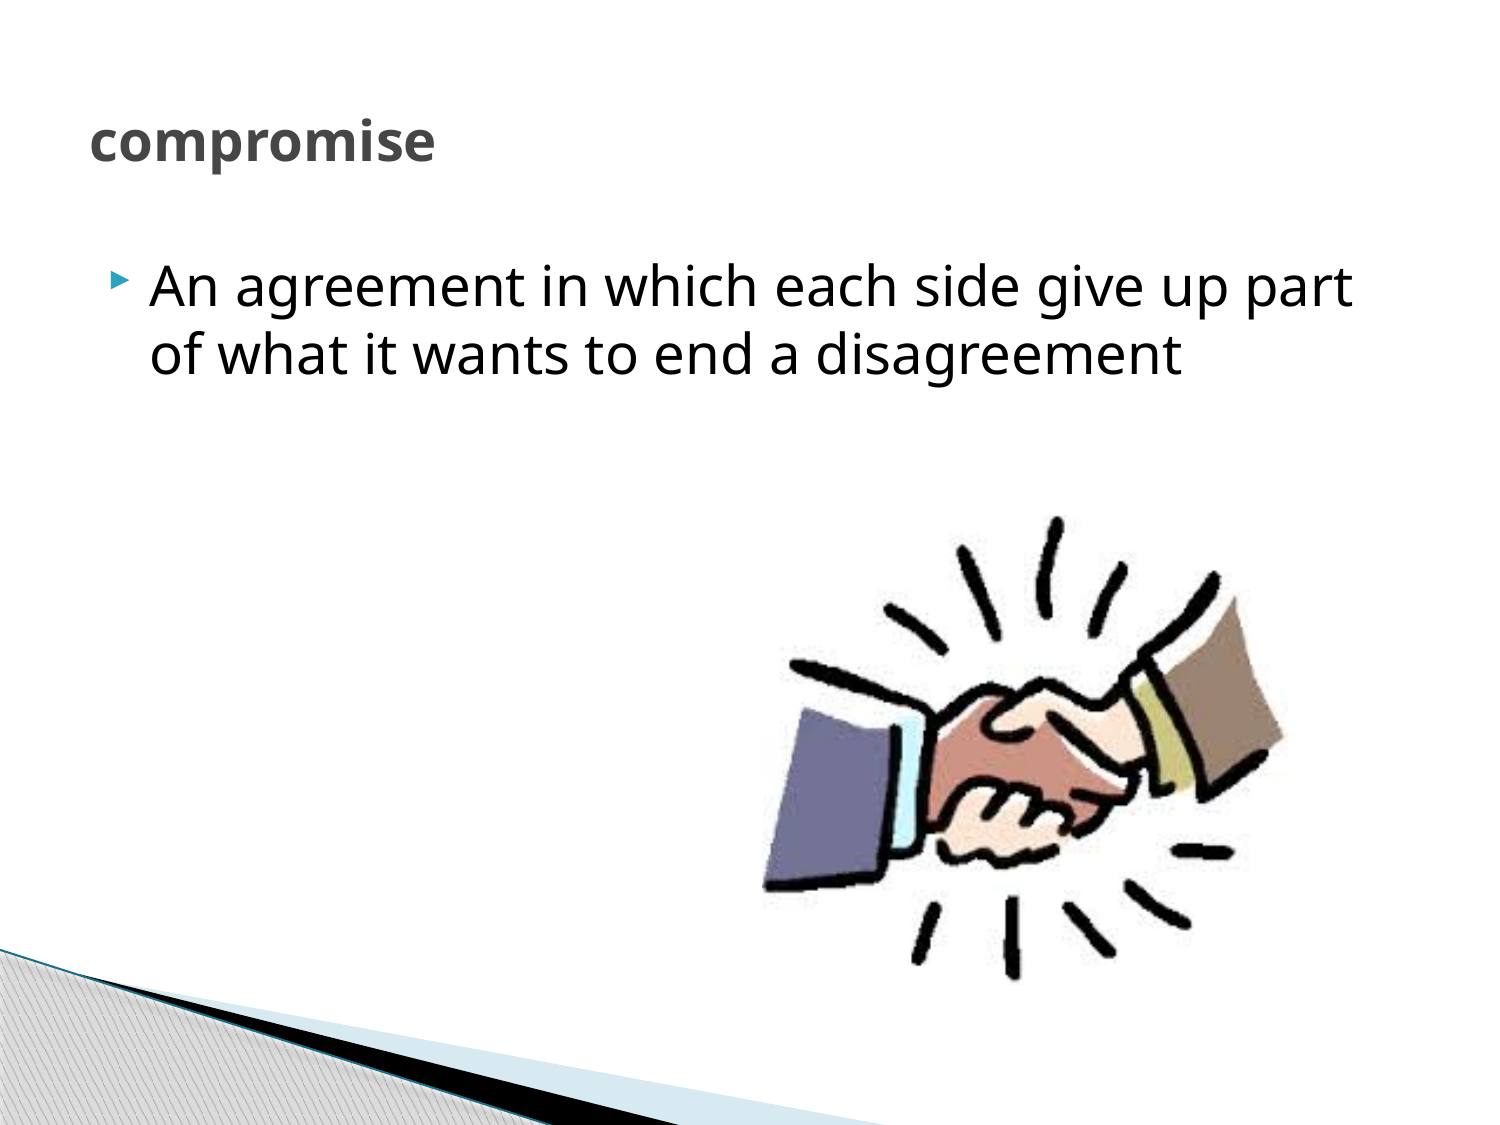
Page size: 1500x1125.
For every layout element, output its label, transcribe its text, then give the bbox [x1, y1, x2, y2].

list An agreement in which each side give up part of what it wants to end a disagreement [75, 243, 1425, 986]
picture [762, 515, 1288, 985]
title compromise [75, 45, 1425, 233]
